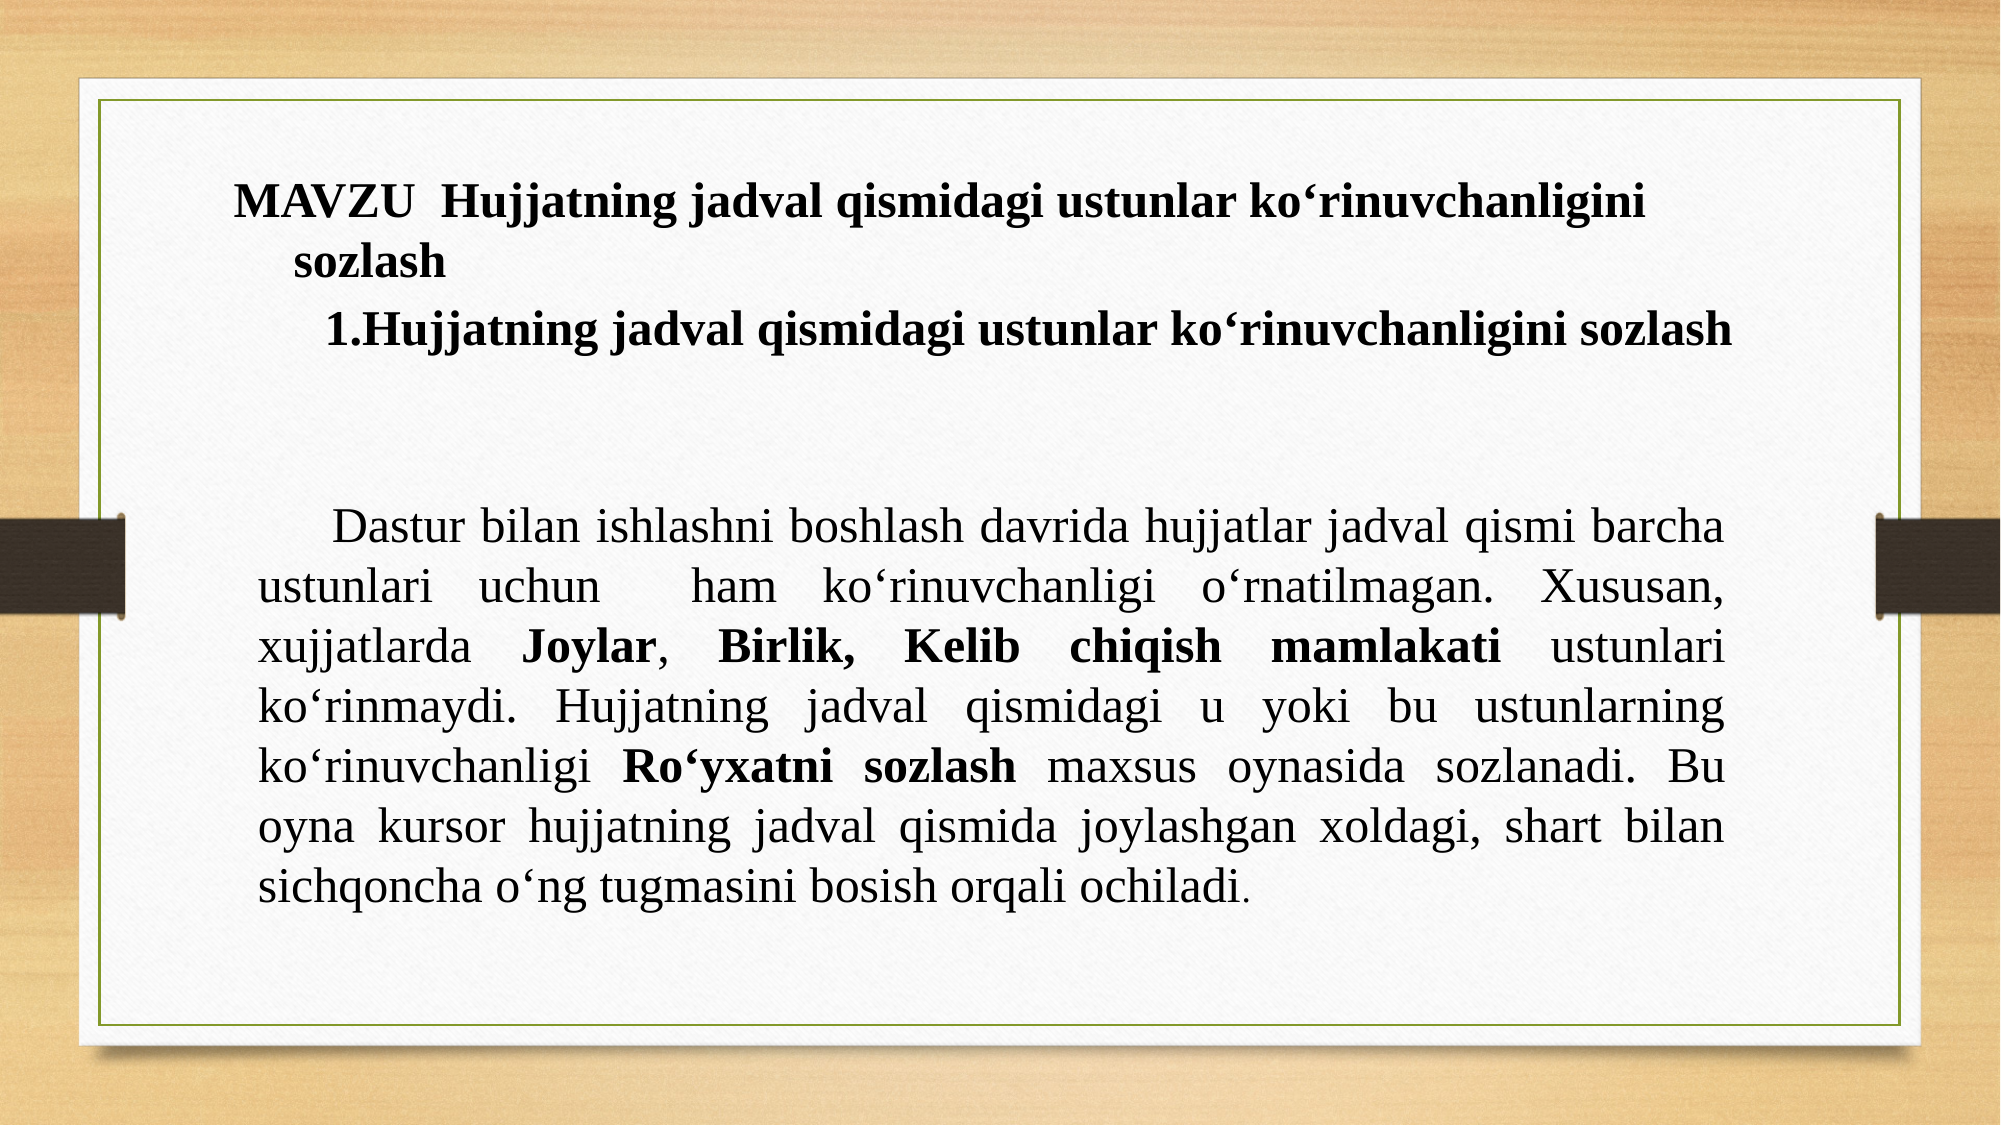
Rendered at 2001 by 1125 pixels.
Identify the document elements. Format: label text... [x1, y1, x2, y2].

picture [0, 0, 2001, 1125]
text_box Dastur bilan ishlashni boshlash davrida hujjatlar jadval qismi barcha ustunlari uchun ham ko‘rinuvchanligi o‘rnatilmagan. Xususan, xujjatlarda Joylar, Birlik, Kelib chiqish mamlakati ustunlari ko‘rinmaydi. Hujjatning jadval qismidagi u yoki bu ustunlarning ko‘rinuvchanligi Ro‘yxatni sozlash maxsus oynasida sozlanadi. Bu oyna kursor hujjatning jadval qismida joylashgan xoldagi, shart bilan sichqoncha o‘ng tugmasini bosish orqali ochiladi. [243, 484, 1741, 920]
text_box Hujjatning jadval qismidagi ustunlar ko‘rinuvchanligini sozlash [159, 288, 1840, 363]
text_box MAVZU Hujjatning jadval qismidagi ustunlar ko‘rinuvchanligini sozlash [218, 159, 1741, 288]
